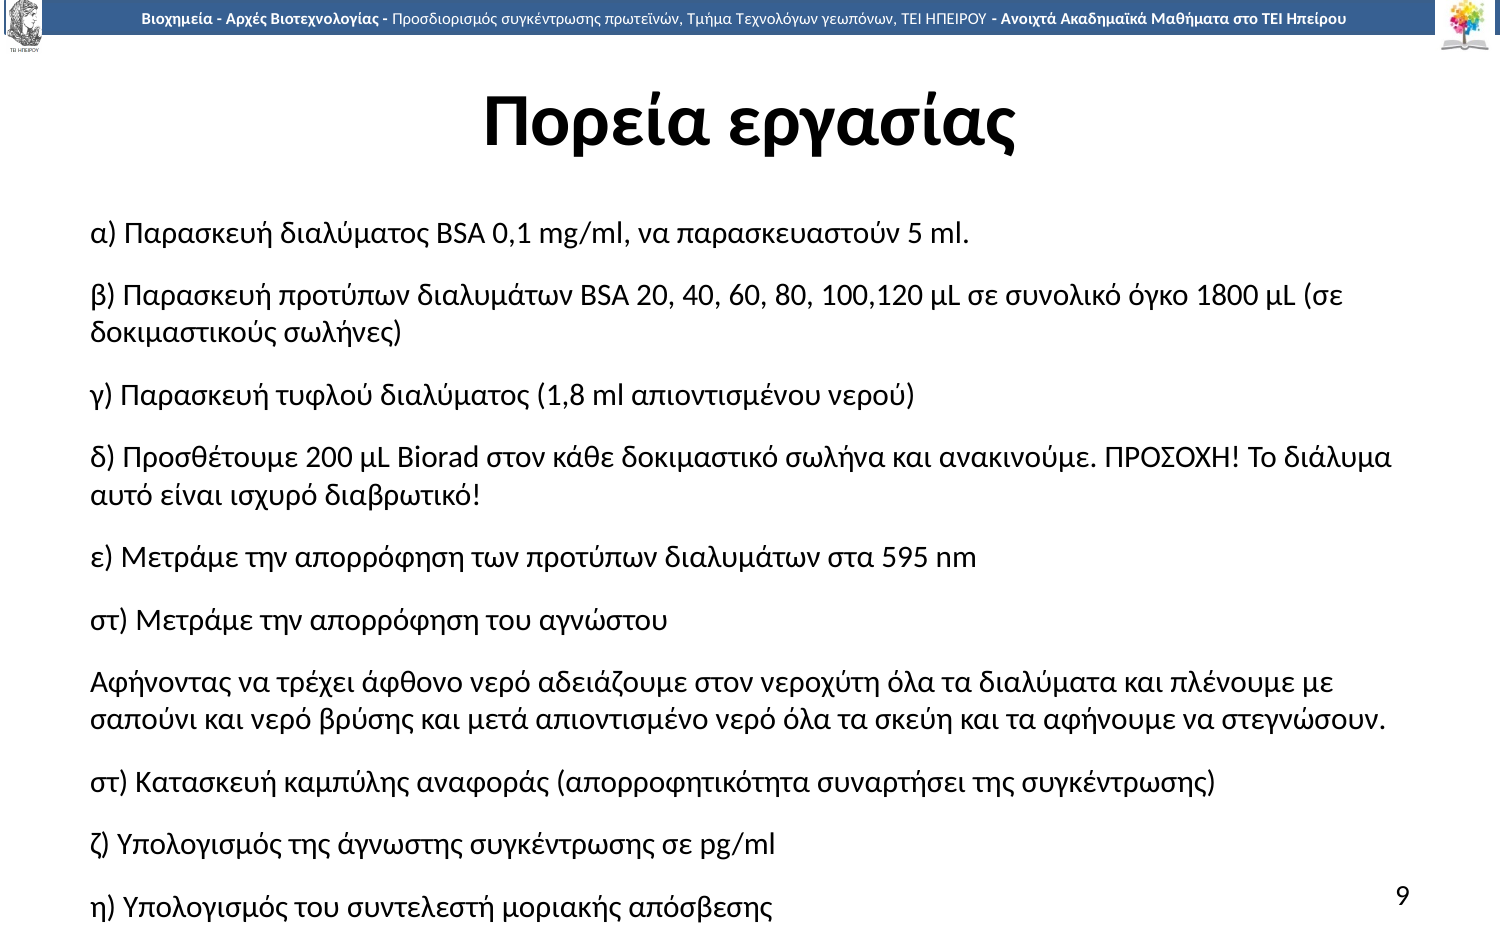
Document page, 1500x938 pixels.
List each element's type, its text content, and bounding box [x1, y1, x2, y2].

list α) Παρασκευή διαλύματος BSA 0,1 mg/ml, να παρασκευαστούν 5 ml. β) Παρασκευή προτύπων διαλυμάτων BSA 20, 40, 60, 80, 100,120 μL σε συνολικό όγκο 1800 μL (σε δοκιμαστικούς σωλήνες) γ) Παρασκευή τυφλού διαλύματος (1,8 ml απιοντισμένου νερού) δ) Προσθέτουμε 200 μL Biorad στον κάθε δοκιμαστικό σωλήνα και ανακινούμε. ΠΡΟΣΟΧΗ! Το διάλυμα αυτό είναι ισχυρό διαβρωτικό! ε) Μετράμε την απορρόφηση των προτύπων διαλυμάτων στα 595 nm στ) Μετράμε την απορρόφηση του αγνώστου Αφήνοντας να τρέχει άφθονο νερό αδειάζουμε στον νεροχύτη όλα τα διαλύματα και πλένουμε με σαπούνι και νερό βρύσης και μετά απιοντισμένο νερό όλα τα σκεύη και τα αφήνουμε να στεγνώσουν. στ) Κατασκευή καμπύλης αναφοράς (απορροφητικότητα συναρτήσει της συγκέντρωσης) ζ) Υπολογισμός της άγνωστης συγκέντρωσης σε pg/ml η) Υπολογισμός του συντελεστή μοριακής απόσβεσης [75, 204, 1425, 824]
picture [1435, 0, 1495, 52]
slide_number 9 [1074, 868, 1425, 919]
picture [6, 0, 42, 54]
title Πορεία εργασίας [75, 37, 1425, 194]
